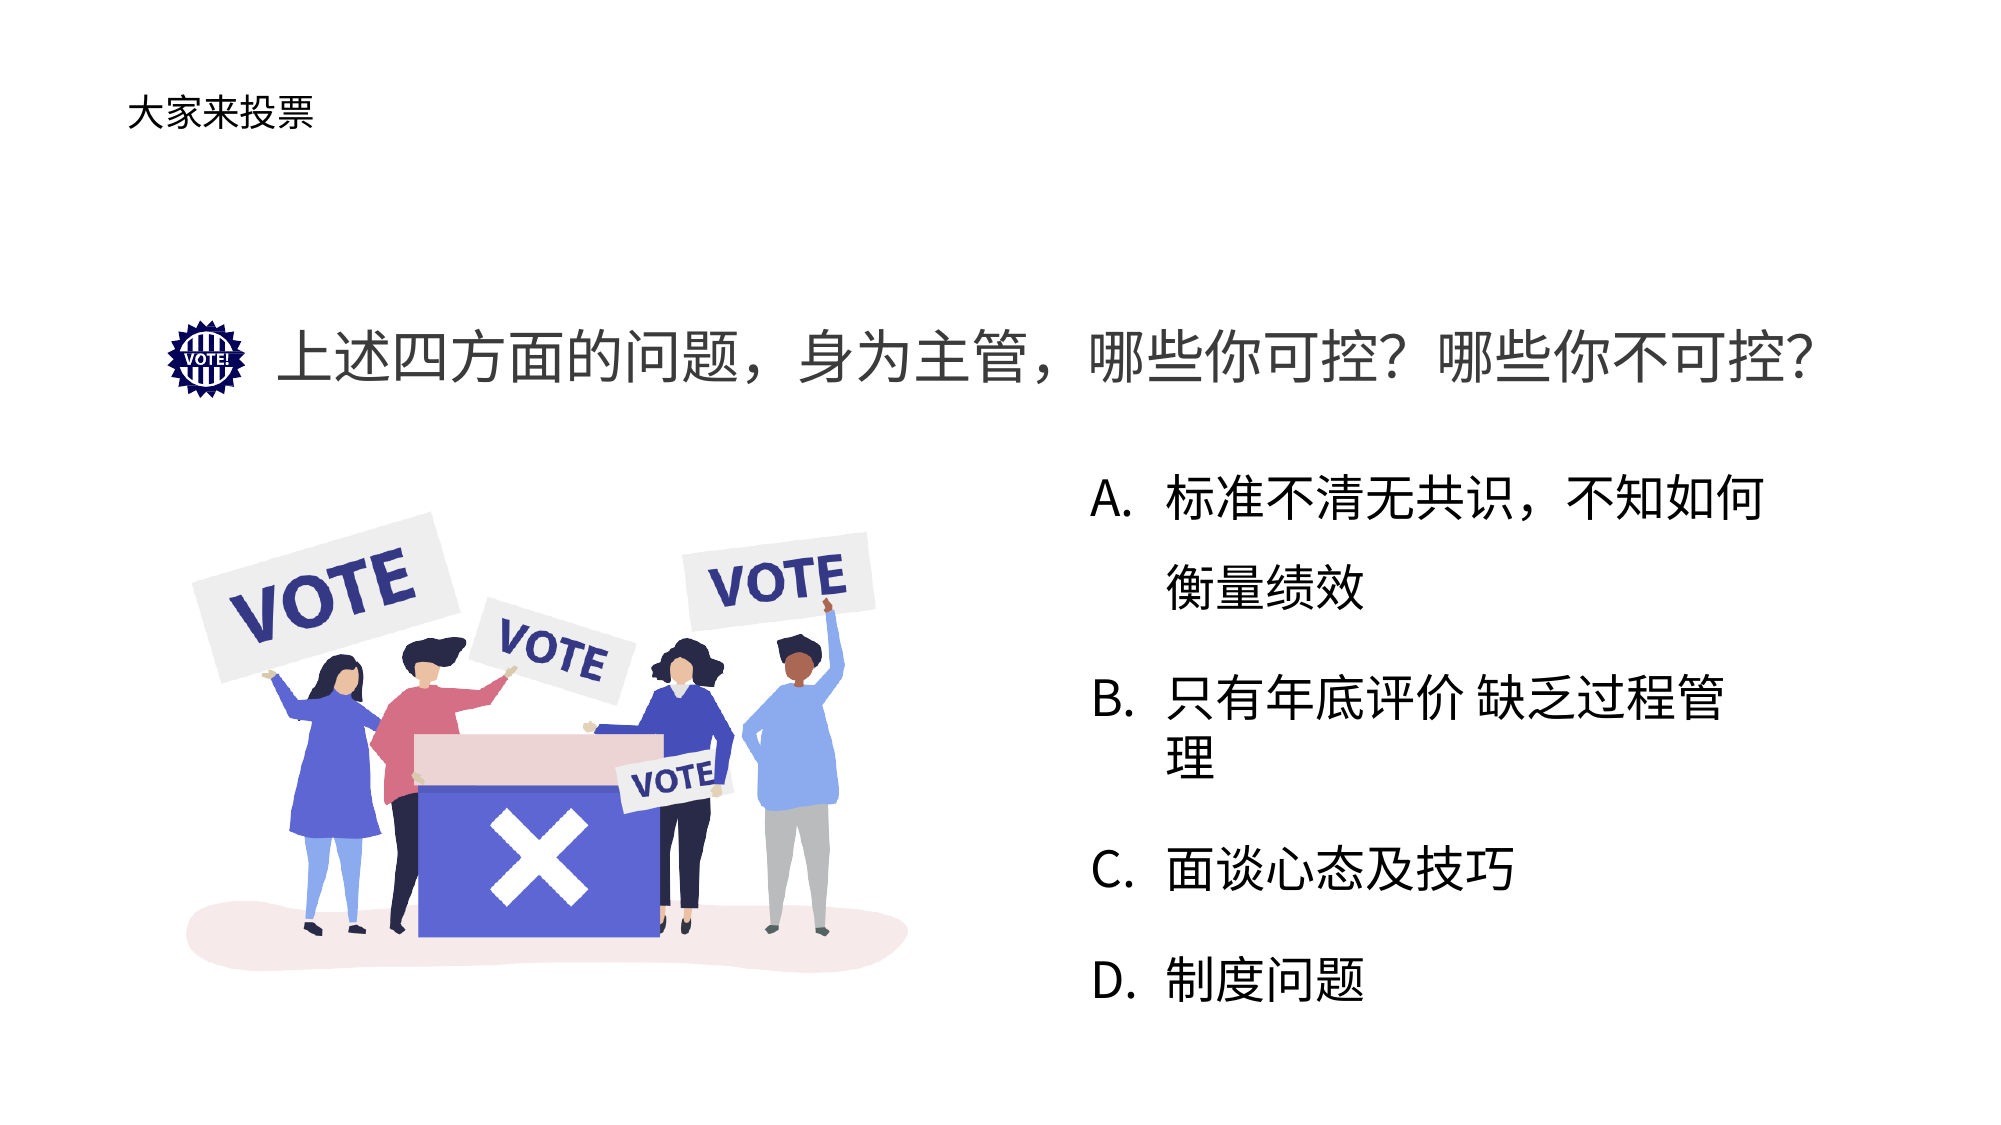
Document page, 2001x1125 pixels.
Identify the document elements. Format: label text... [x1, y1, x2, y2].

text_box [167, 320, 246, 398]
picture [186, 511, 909, 973]
list 上述四方面的问题，身为主管，哪些你可控？哪些你不可控？ 标准不清无共识，不知如何 衡量绩效 只有年底评价 缺乏过程管理 面谈心态及技巧 制度问题 [148, 317, 1852, 1009]
title 大家来投票 [107, 87, 1893, 278]
